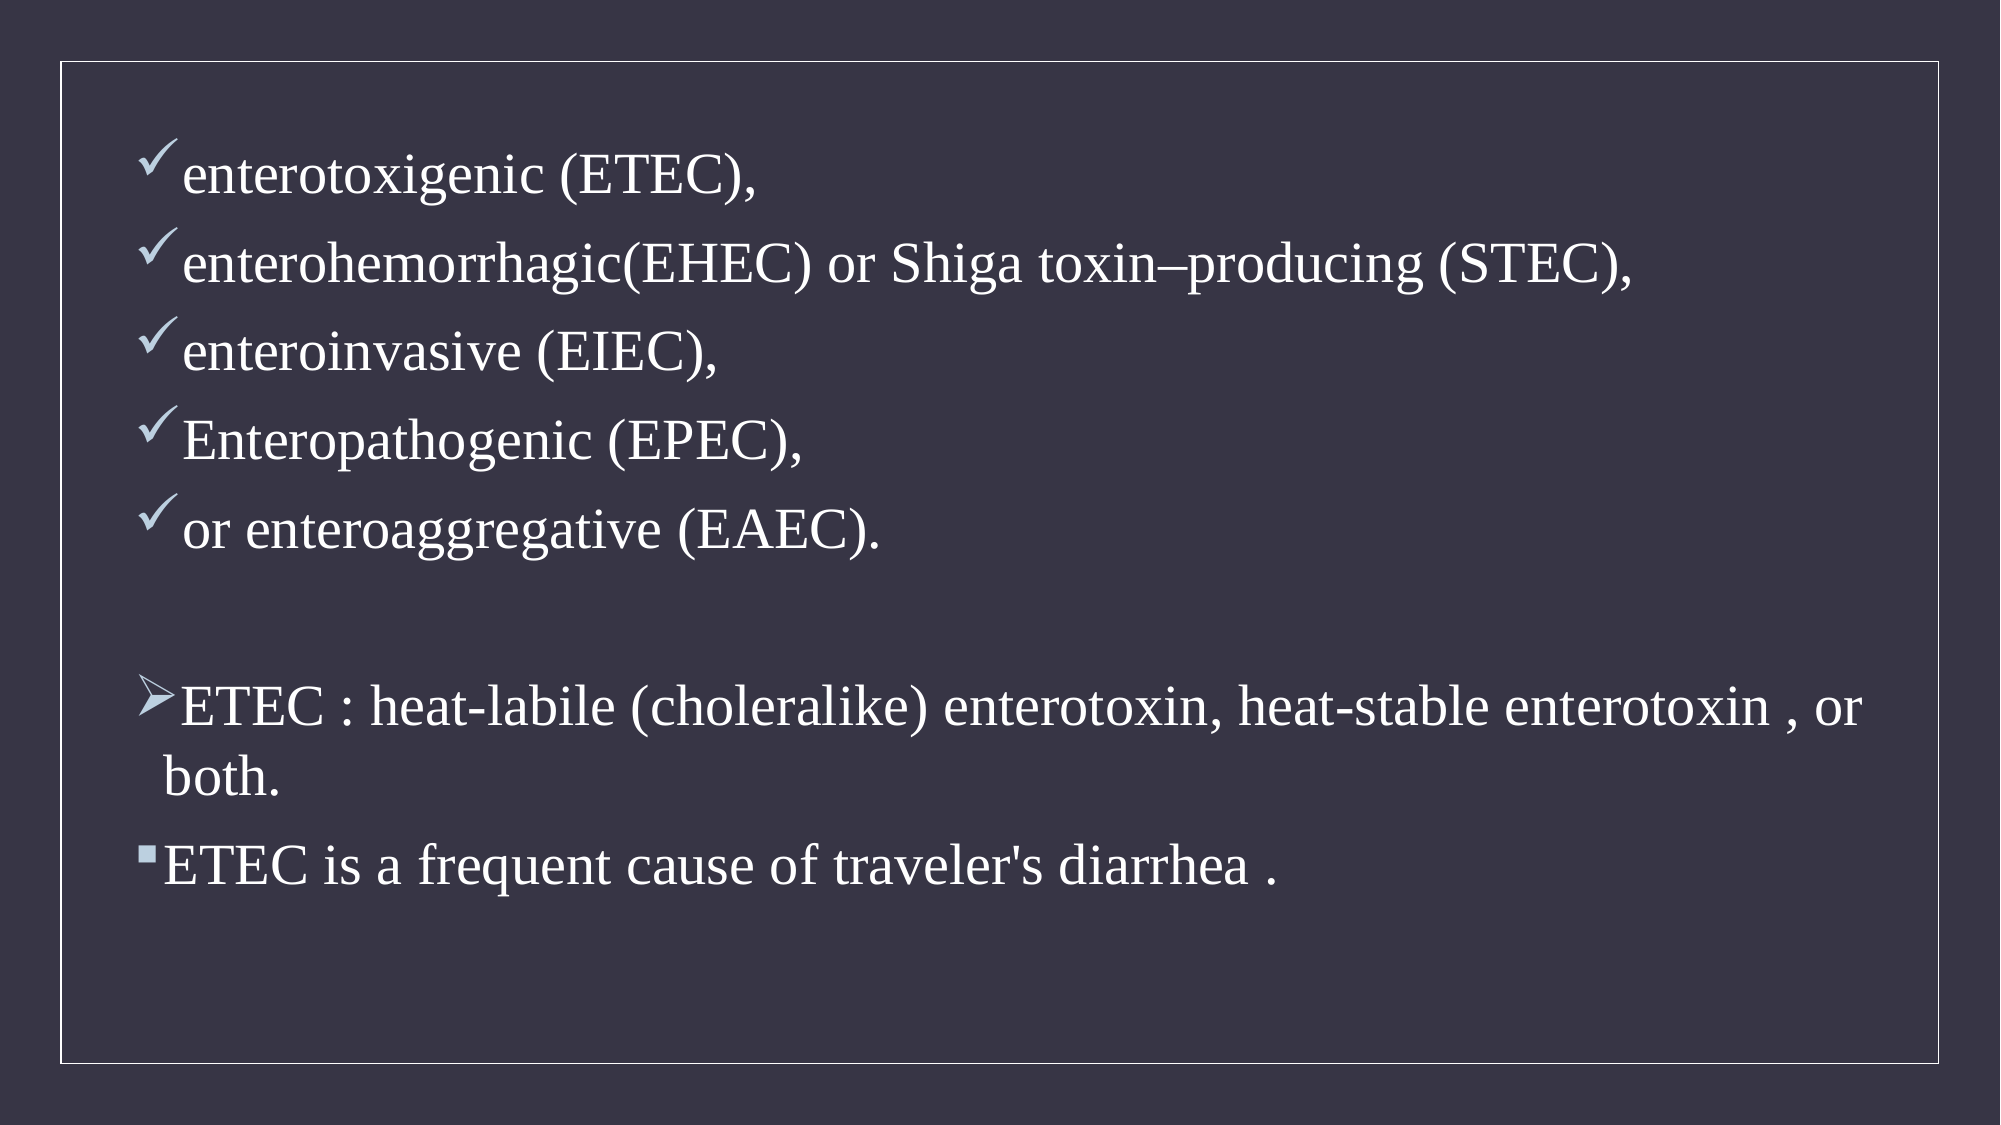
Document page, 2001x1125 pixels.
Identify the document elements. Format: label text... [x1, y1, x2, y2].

list enterotoxigenic (ETEC), enterohemorrhagic(EHEC) or Shiga toxin–producing (STEC), enteroinvasive (EIEC), Enteropathogenic (EPEC), or enteroaggregative (EAEC). ETEC : heat-labile (choleralike) enterotoxin, heat-stable enterotoxin , or both. ETEC is a frequent cause of traveler's diarrhea . [118, 127, 1893, 977]
